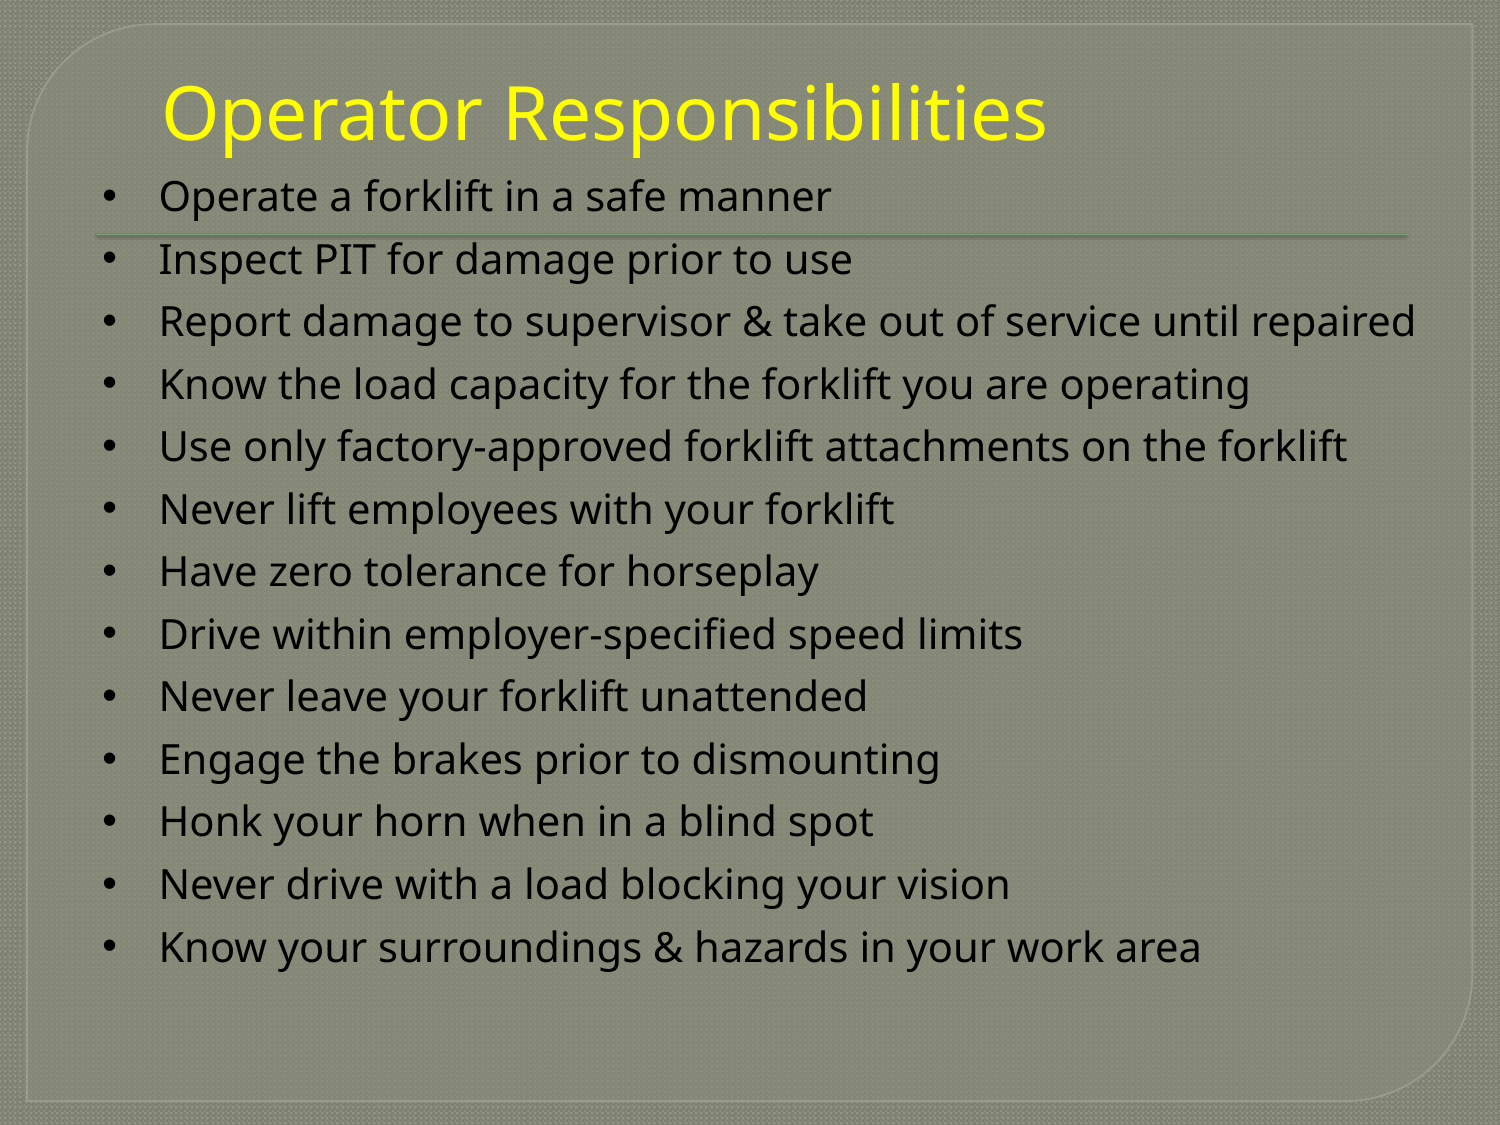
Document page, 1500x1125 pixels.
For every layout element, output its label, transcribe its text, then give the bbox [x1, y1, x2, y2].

text_box Operate a forklift in a safe manner Inspect PIT for damage prior to use Report damage to supervisor & take out of service until repaired Know the load capacity for the forklift you are operating Use only factory-approved forklift attachments on the forklift Never lift employees with your forklift Have zero tolerance for horseplay Drive within employer-specified speed limits Never leave your forklift unattended Engage the brakes prior to dismounting Honk your horn when in a blind spot Never drive with a load blocking your vision Know your surroundings & hazards in your work area [87, 162, 1438, 1041]
title Operator Responsibilities [137, 0, 1325, 162]
